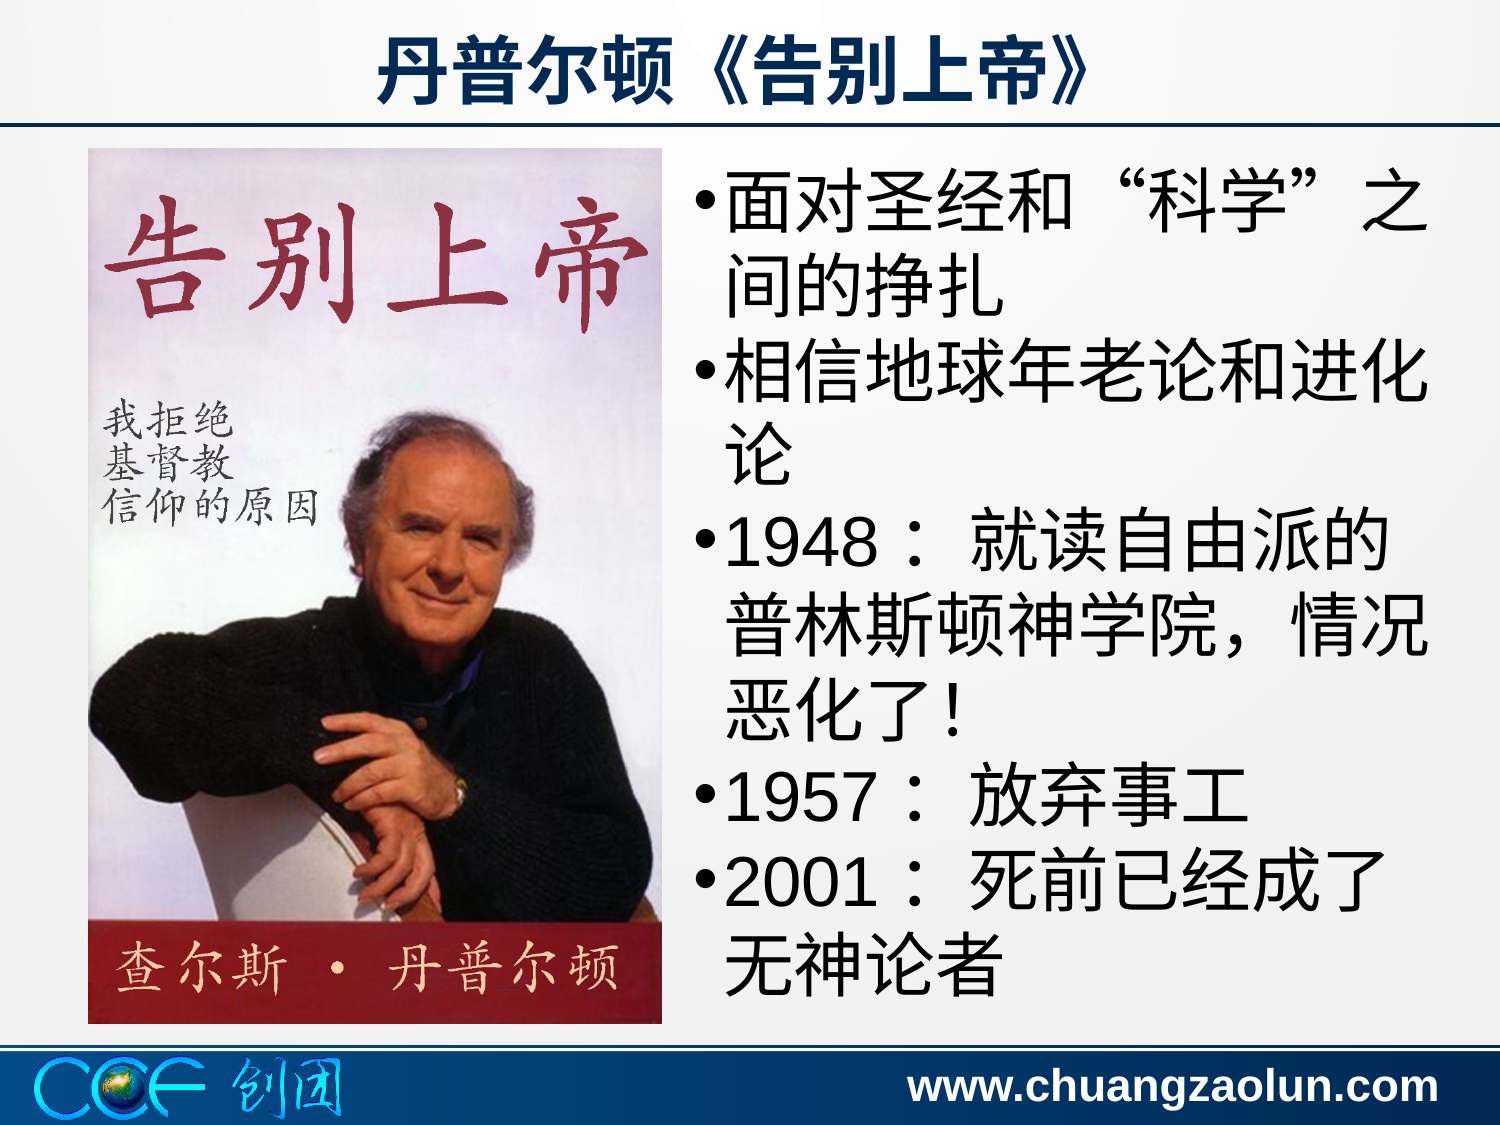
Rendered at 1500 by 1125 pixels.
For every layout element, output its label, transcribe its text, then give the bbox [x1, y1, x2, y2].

picture [88, 148, 662, 1024]
text_box 面对圣经和“科学”之间的挣扎 相信地球年老论和进化论 1948：就读自由派的普林斯顿神学院，情况恶化了！ 1957：放弃事工 2001：死前已经成了无神论者 [679, 148, 1459, 1013]
title 丹普尔顿《告别上帝》 [0, 26, 1500, 124]
picture [29, 1051, 344, 1125]
